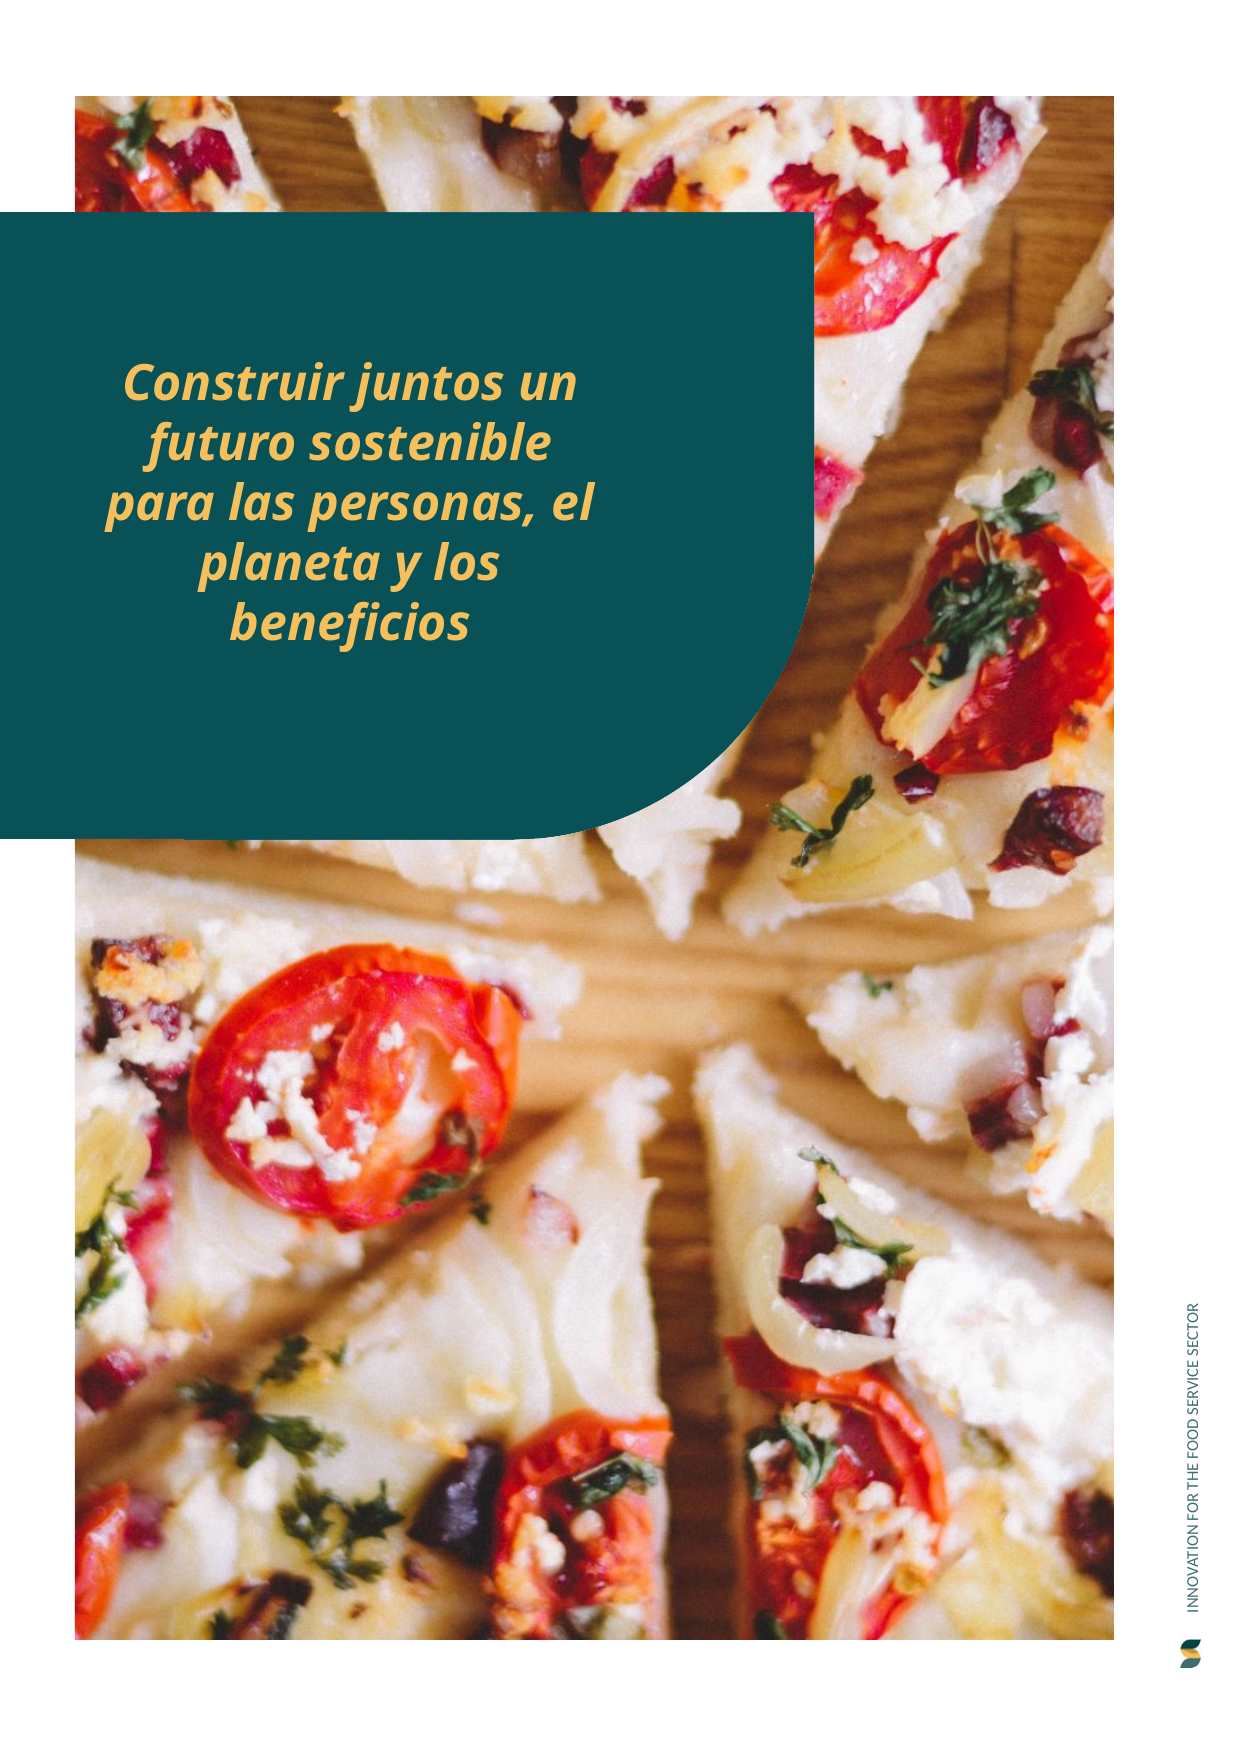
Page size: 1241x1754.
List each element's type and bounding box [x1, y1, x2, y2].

picture [1180, 1639, 1201, 1668]
picture [74, 96, 1114, 1640]
